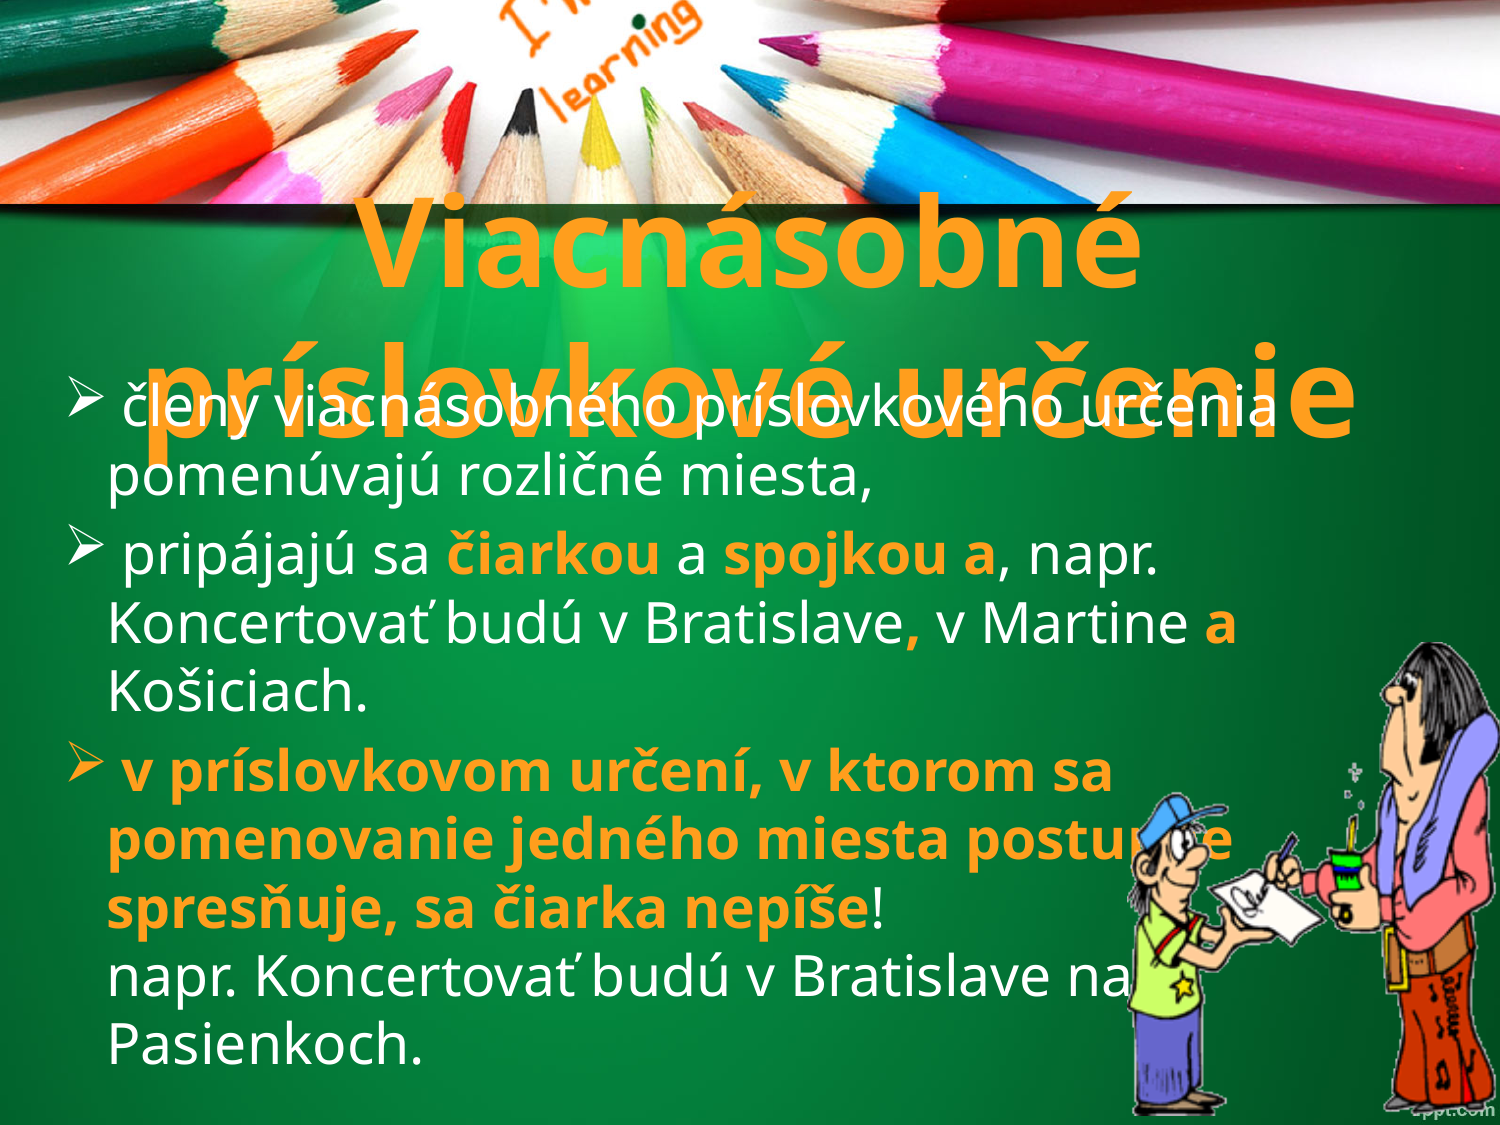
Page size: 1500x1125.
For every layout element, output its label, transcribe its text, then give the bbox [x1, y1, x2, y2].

title Viacnásobné príslovkové určenie [48, 261, 1452, 362]
picture [0, 0, 1500, 1125]
list členy viacnásobného príslovkového určenia pomenúvajú rozličné miesta, pripájajú sa čiarkou a spojkou a, napr. Koncertovať budú v Bratislave, v Martine a Košiciach. v príslovkovom určení, v ktorom sa pomenovanie jedného miesta postupne spresňuje, sa čiarka nepíše! napr. Koncertovať budú v Bratislave na Pasienkoch. [48, 362, 1452, 1089]
